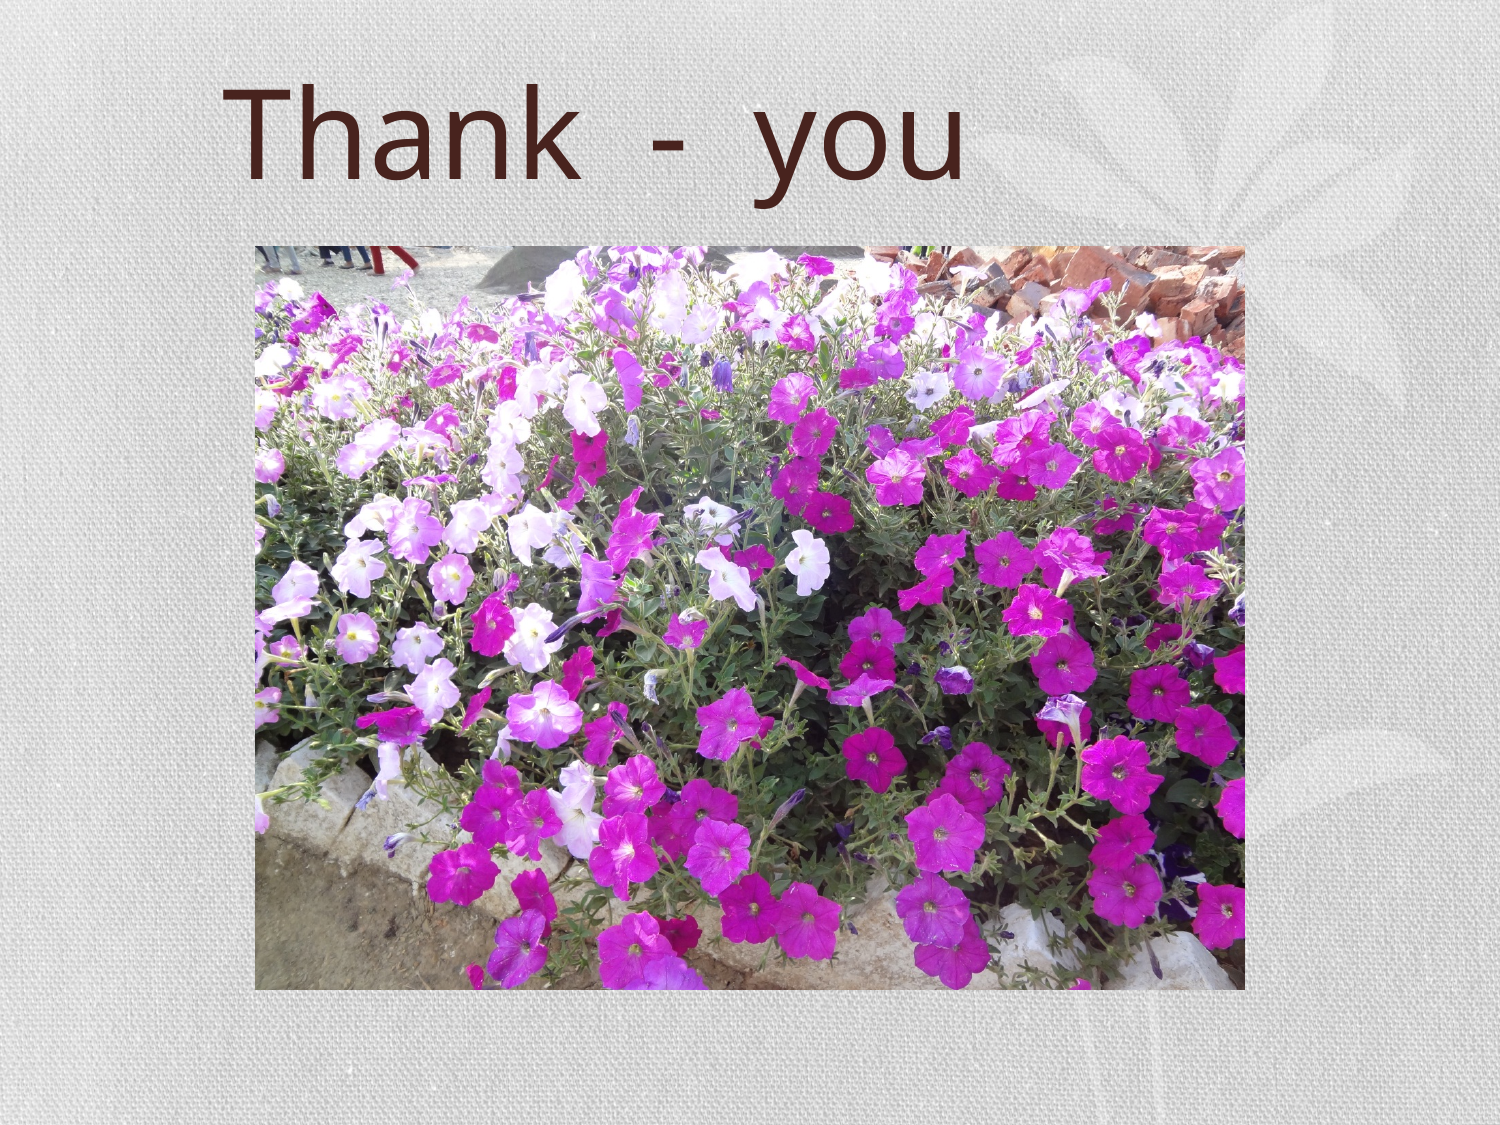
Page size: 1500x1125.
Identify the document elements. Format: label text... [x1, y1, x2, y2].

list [254, 246, 1246, 990]
title Thank - you [45, 37, 1455, 213]
